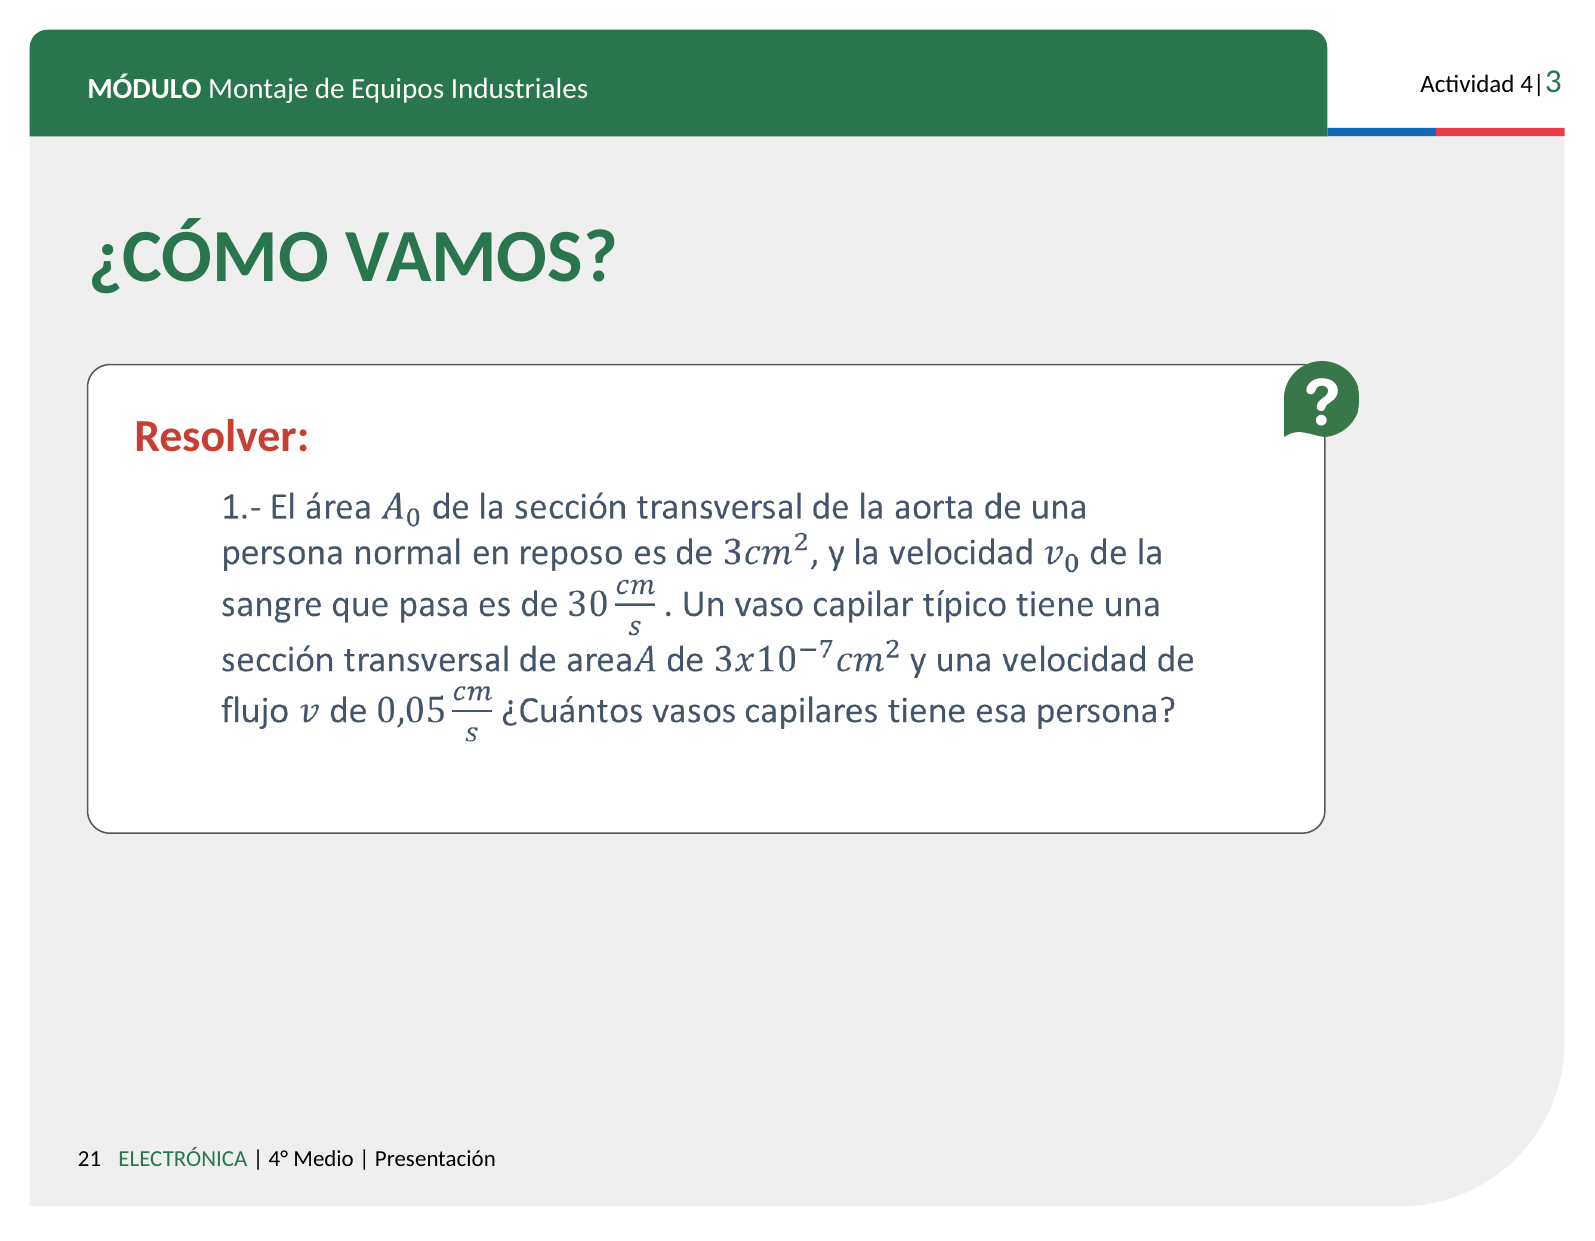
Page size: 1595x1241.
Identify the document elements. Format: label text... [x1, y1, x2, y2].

text_box Resolver: [119, 404, 1077, 469]
text_box [87, 364, 1325, 834]
picture [1283, 361, 1360, 437]
text_box [209, 478, 1226, 756]
text_box ¿CÓMO VAMOS? [73, 199, 1555, 304]
